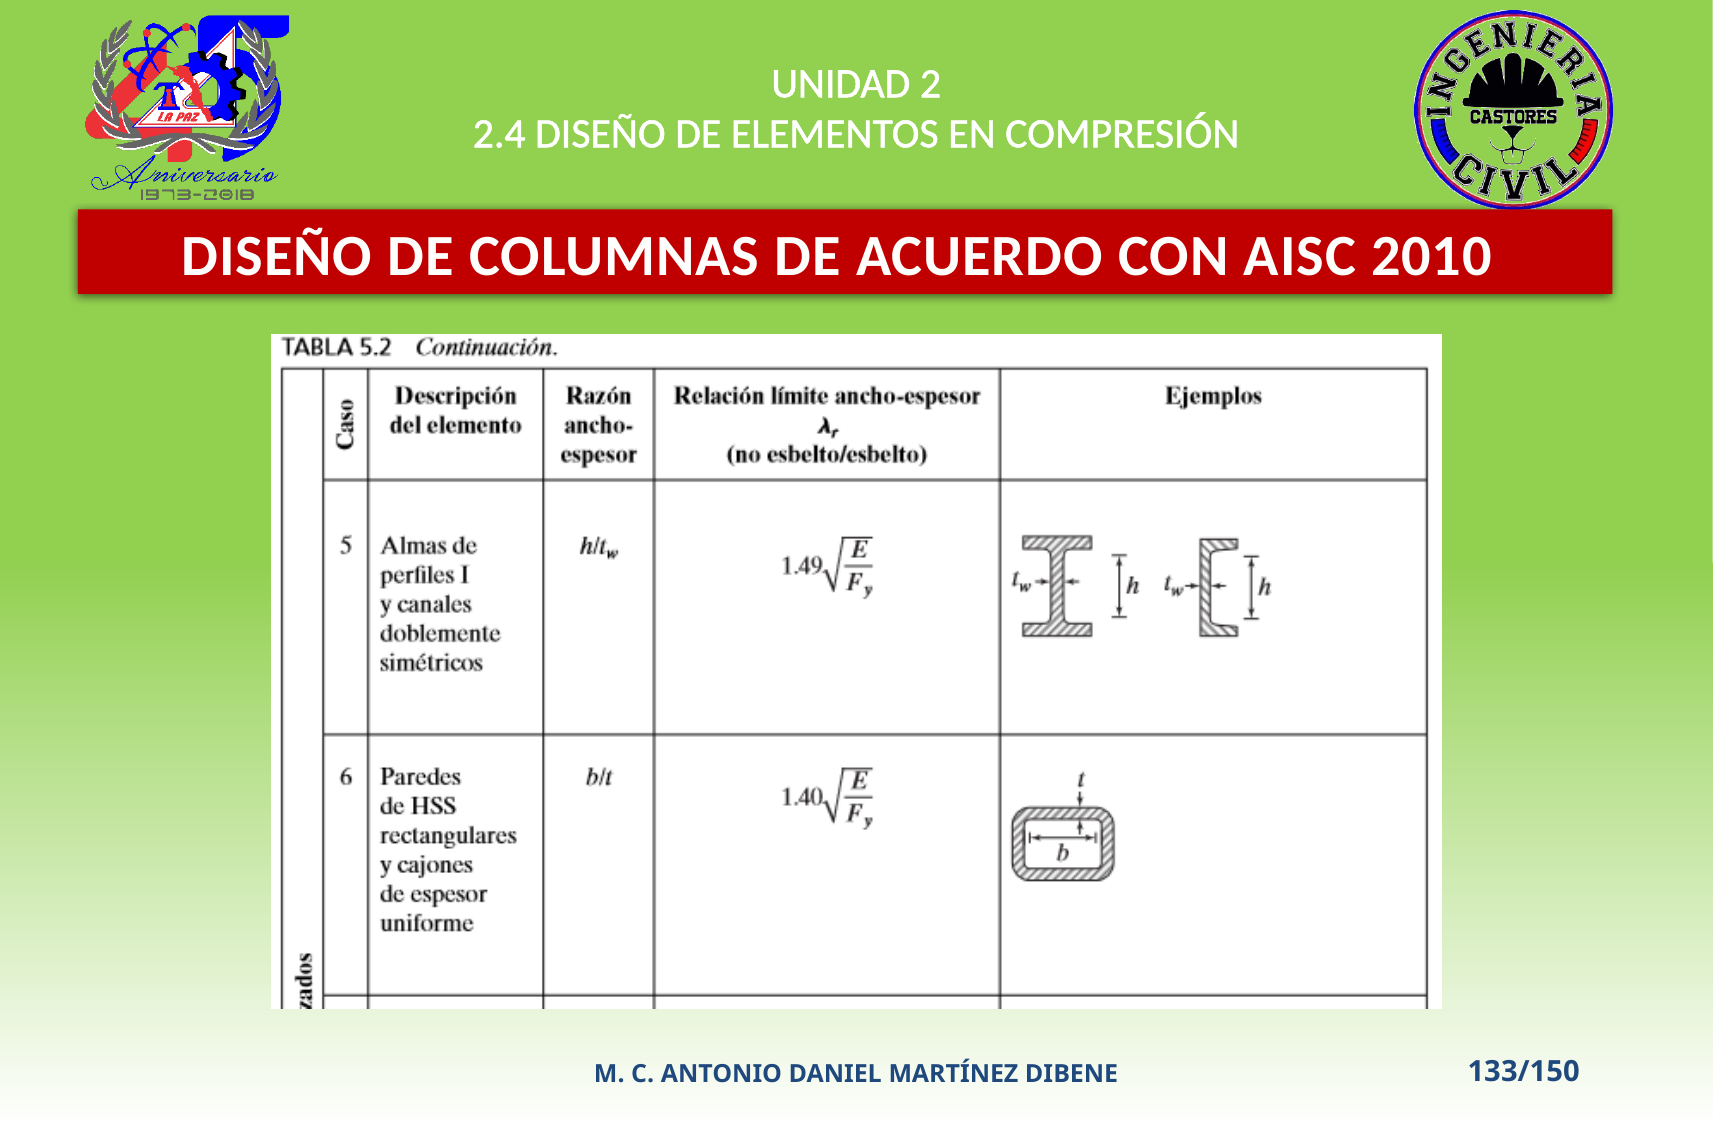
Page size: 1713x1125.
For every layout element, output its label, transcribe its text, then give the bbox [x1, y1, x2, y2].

text_box UNIDAD 2 2.4 DISEÑO DE ELEMENTOS EN COMPRESIÓN [283, 48, 1430, 163]
picture [1414, 10, 1613, 209]
picture [271, 334, 1442, 1009]
slide_number 133/150 [1209, 1042, 1595, 1103]
text_box DISEÑO DE COLUMNAS DE ACUERDO CON AISC 2010 [77, 209, 1613, 294]
text_box [0, 1048, 1713, 1106]
picture [77, 4, 298, 209]
footer M. C. ANTONIO DANIEL MARTÍNEZ DIBENE [567, 1042, 1146, 1103]
